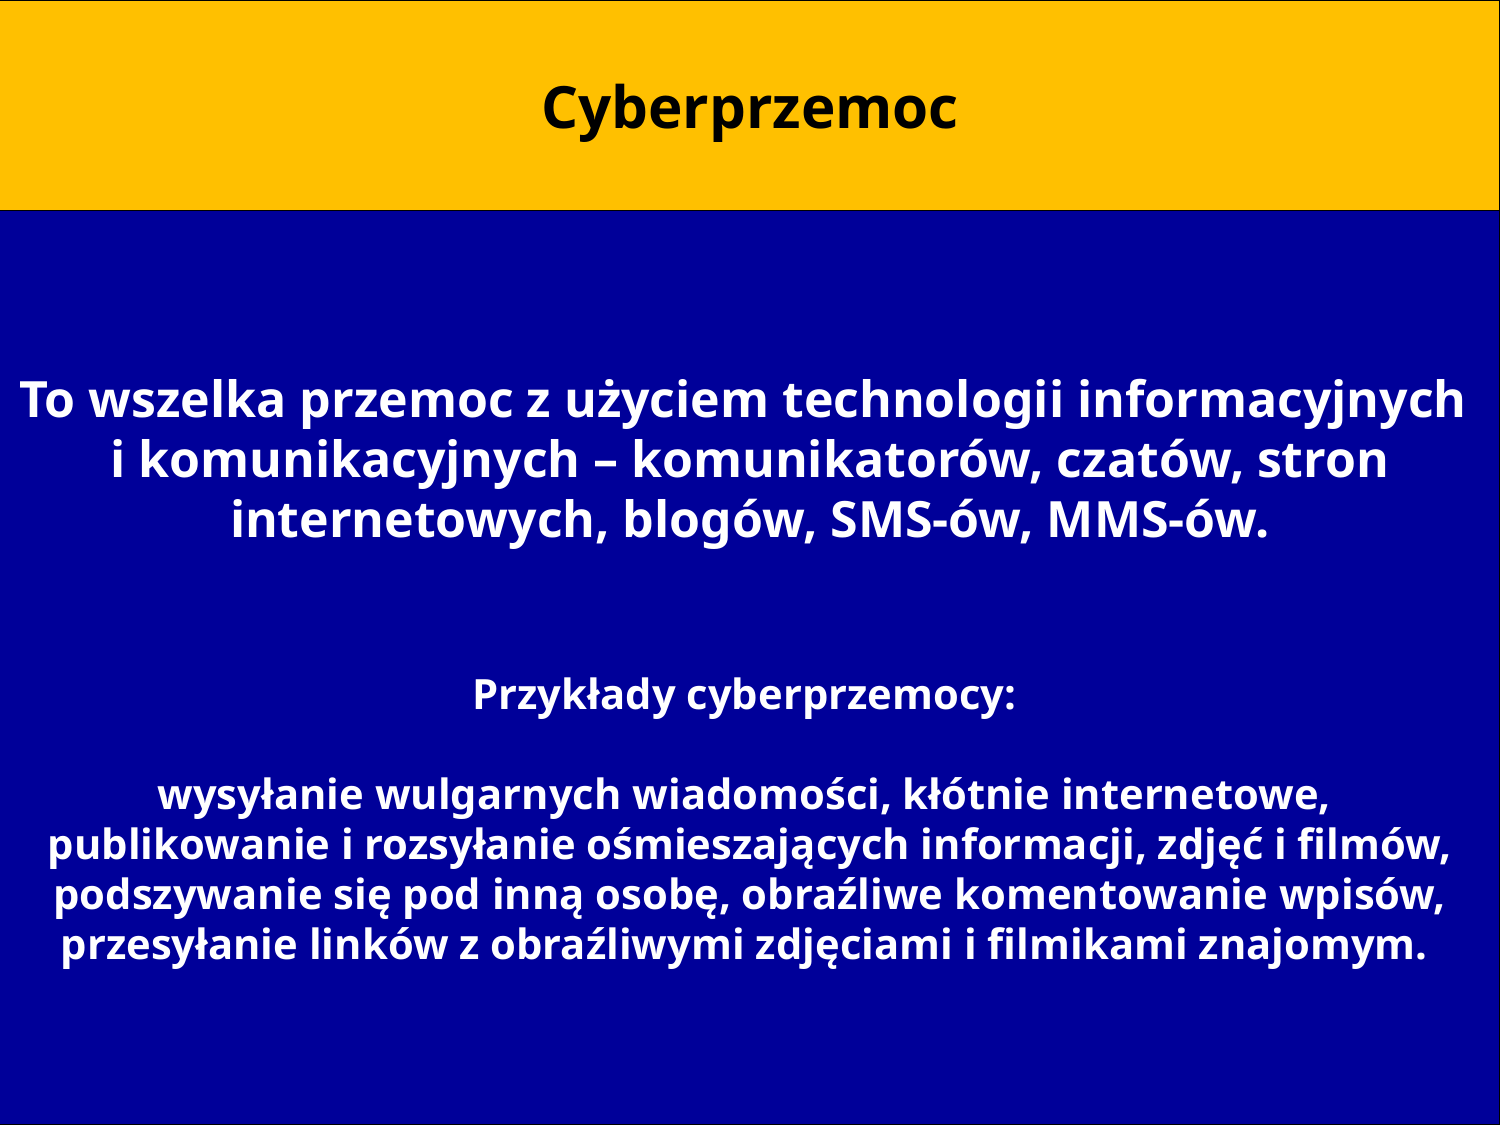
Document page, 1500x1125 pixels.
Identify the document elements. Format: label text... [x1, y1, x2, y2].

text_box Cyberprzemoc [0, 0, 1500, 212]
text_box To wszelka przemoc z użyciem technologii informacyjnych i komunikacyjnych – komunikatorów, czatów, stron internetowych, blogów, SMS-ów, MMS-ów. Przykłady cyberprzemocy: wysyłanie wulgarnych wiadomości, kłótnie internetowe, publikowanie i rozsyłanie ośmieszających informacji, zdjęć i filmów, podszywanie się pod inną osobę, obraźliwe komentowanie wpisów, przesyłanie linków z obraźliwymi zdjęciami i filmikami znajomym. [0, 212, 1500, 1125]
